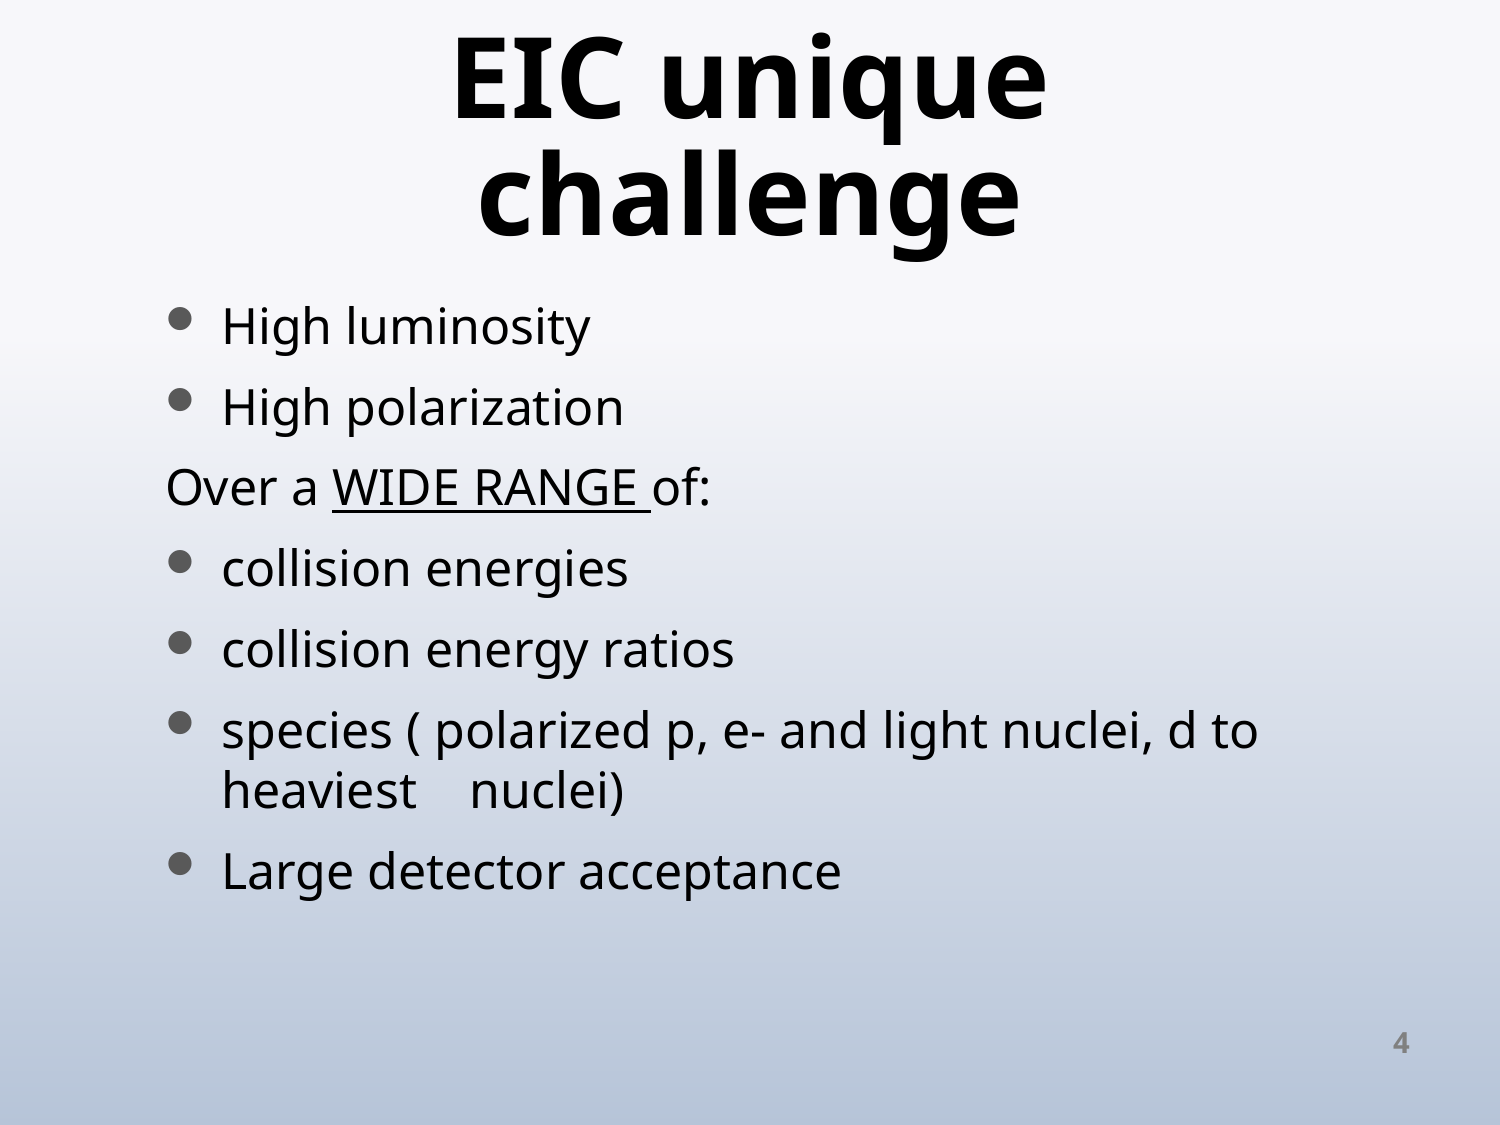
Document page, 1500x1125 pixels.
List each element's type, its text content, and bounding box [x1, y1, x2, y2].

title EIC unique challenge [150, 37, 1350, 245]
list High luminosity High polarization Over a WIDE RANGE of: collision energies collision energy ratios species ( polarized p, e- and light nuclei, d to heaviest nuclei) Large detector acceptance [150, 286, 1350, 993]
slide_number 4 [1074, 1021, 1425, 1067]
